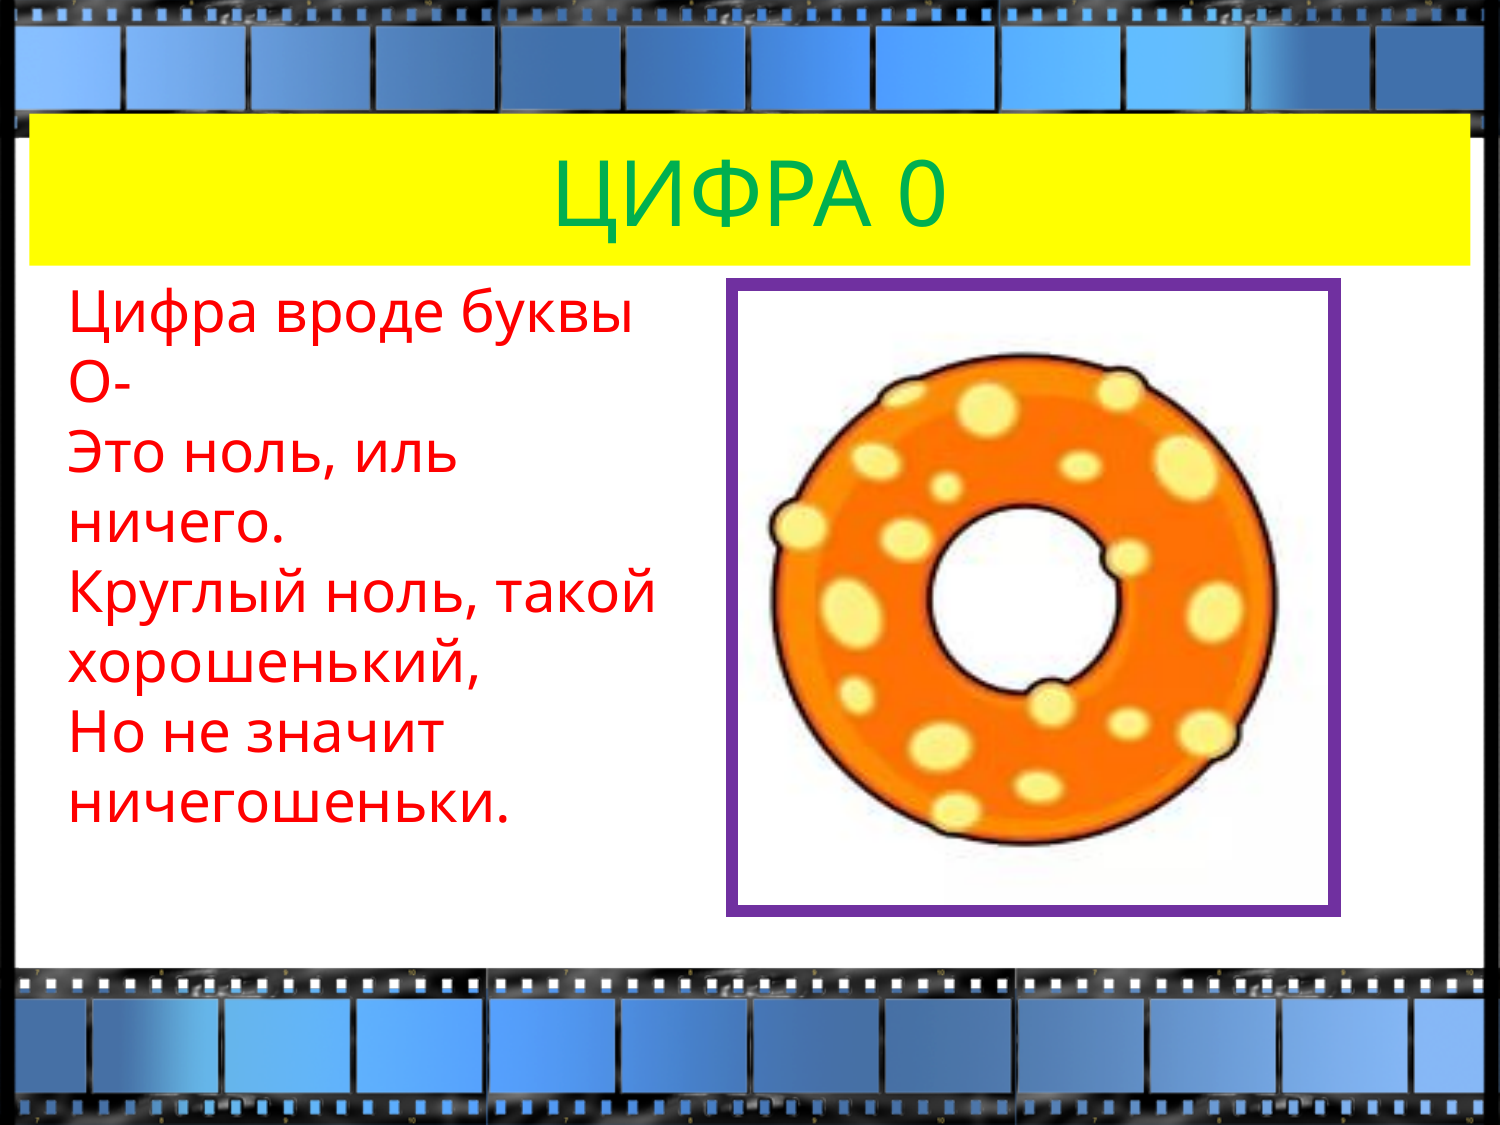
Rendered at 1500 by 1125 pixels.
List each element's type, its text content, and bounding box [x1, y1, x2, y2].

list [737, 290, 1329, 906]
text_box Цифра вроде буквы О- Это ноль, иль ничего. Круглый ноль, такой хорошенький, Но не значит ничегошеньки. [53, 267, 703, 842]
picture [0, 0, 1500, 1125]
title ЦИФРА 0 [29, 113, 1471, 266]
